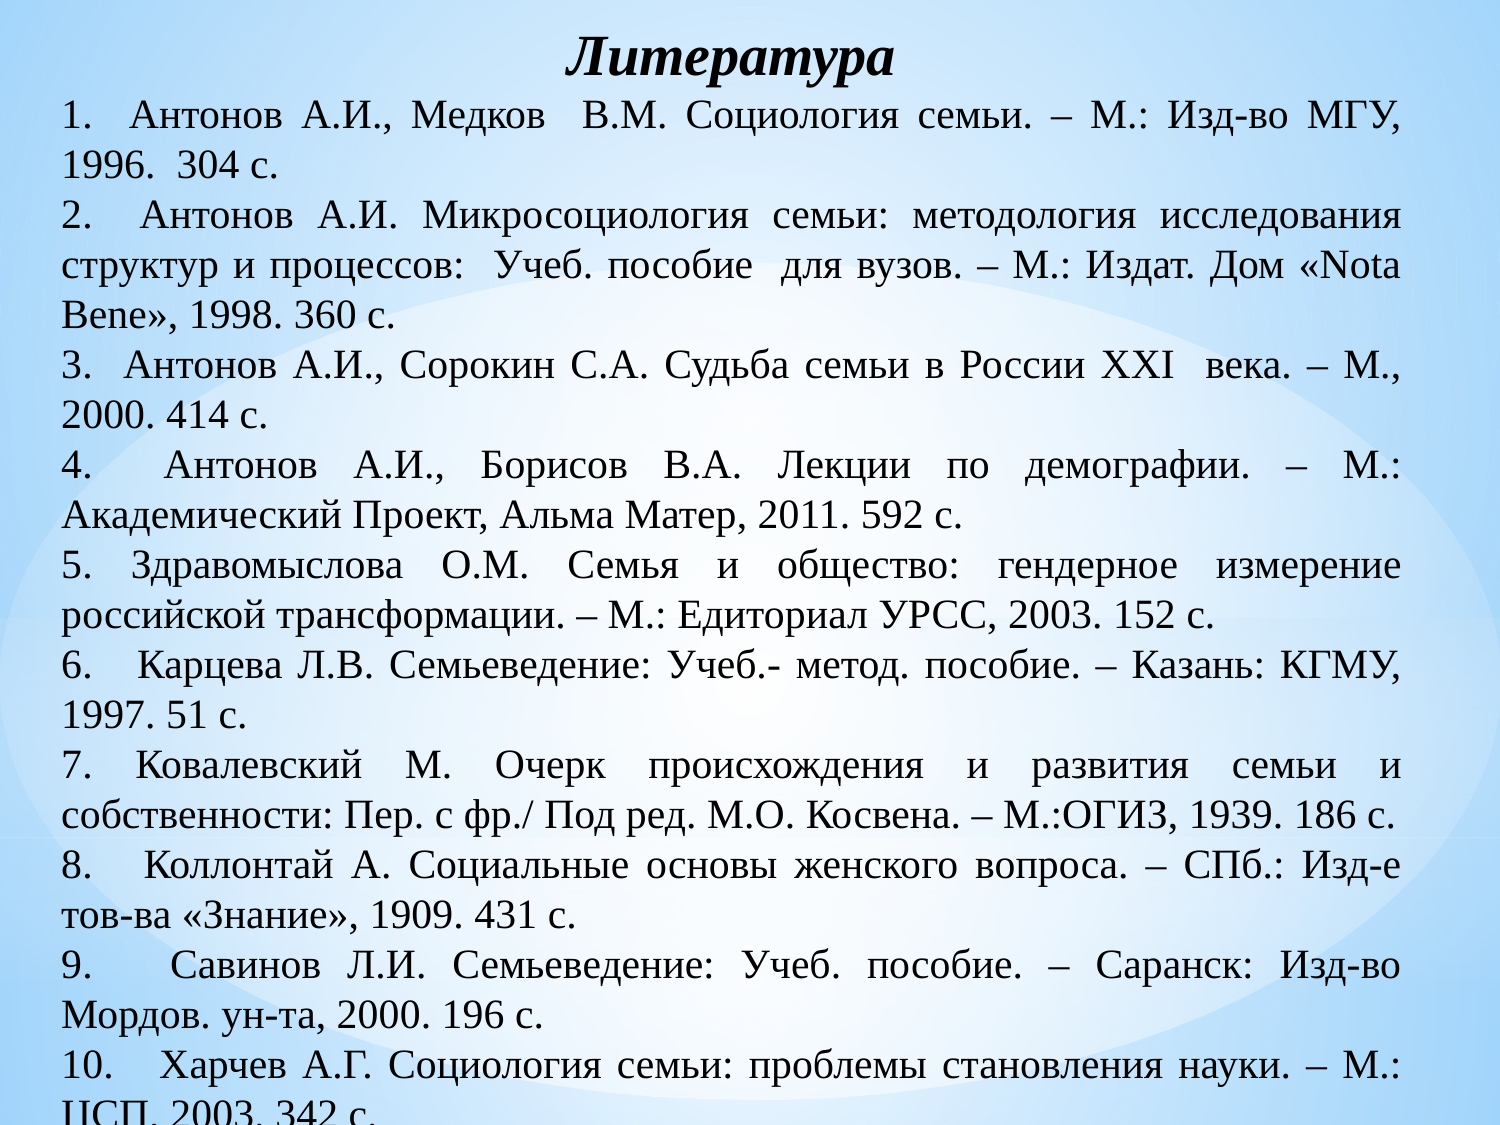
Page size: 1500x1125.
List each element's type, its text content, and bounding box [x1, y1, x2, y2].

text_box Литература 1. Антонов А.И., Медков В.М. Социология семьи. – М.: Изд-во МГУ, 1996. 304 с. 2. Антонов А.И. Микросоциология семьи: методология исследования структур и процессов: Учеб. пособие для вузов. – М.: Издат. Дом «Nota Bene», 1998. 360 с. 3. Антонов А.И., Сорокин С.А. Судьба семьи в России ХХI века. – М., 2000. 414 с. 4. Антонов А.И., Борисов В.А. Лекции по демографии. – М.: Академический Проект, Альма Матер, 2011. 592 с. 5. Здравомыслова О.М. Семья и общество: гендерное измерение российской трансформации. – М.: Едиториал УРСС, 2003. 152 с. 6. Карцева Л.В. Семьеведение: Учеб.- метод. пособие. – Казань: КГМУ, 1997. 51 с. 7. Ковалевский М. Очерк происхождения и развития семьи и собственности: Пер. с фр./ Под ред. М.О. Косвена. – М.:ОГИЗ, 1939. 186 с. 8. Коллонтай А. Социальные основы женского вопроса. – СПб.: Изд-е тов-ва «Знание», 1909. 431 с. 9. Савинов Л.И. Семьеведение: Учеб. пособие. – Саранск: Изд-во Мордов. ун-та, 2000. 196 с. 10. Харчев А.Г. Социология семьи: проблемы становления науки. – М.: ЦСП, 2003. 342 с. [46, 9, 1417, 1125]
